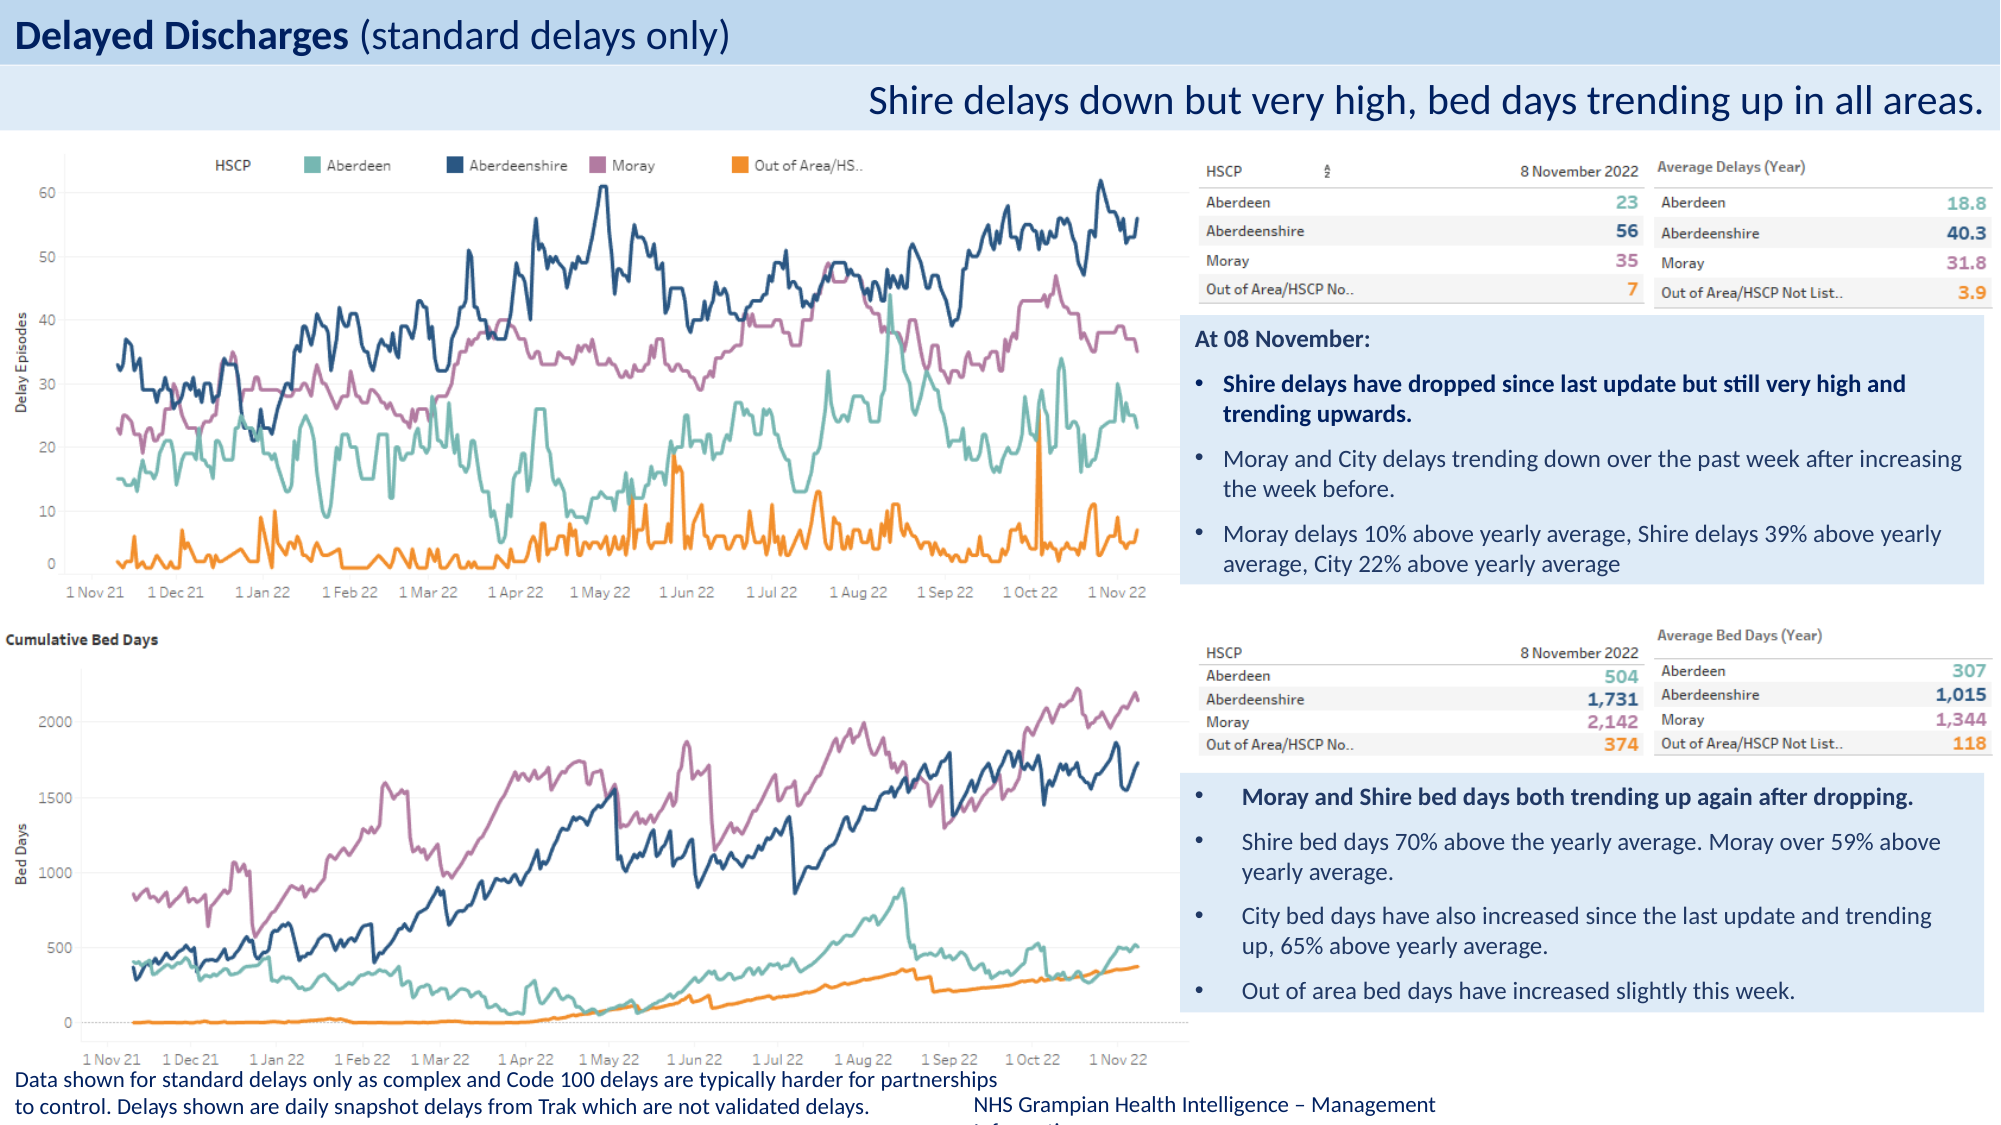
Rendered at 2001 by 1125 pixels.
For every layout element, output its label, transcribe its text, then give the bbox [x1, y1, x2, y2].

picture [0, 141, 2000, 1072]
text_box Data shown for standard delays only as complex and Code 100 delays are typically harder for partnerships to control. Delays shown are daily snapshot delays from Trak which are not validated delays. [0, 1072, 1016, 1125]
text_box Delayed Discharges (standard delays only) [0, 0, 2000, 65]
text_box Shire delays down but very high, bed days trending up in all areas. [0, 65, 2000, 131]
text_box NHS Grampian Health Intelligence – Management Information [958, 1082, 1568, 1125]
